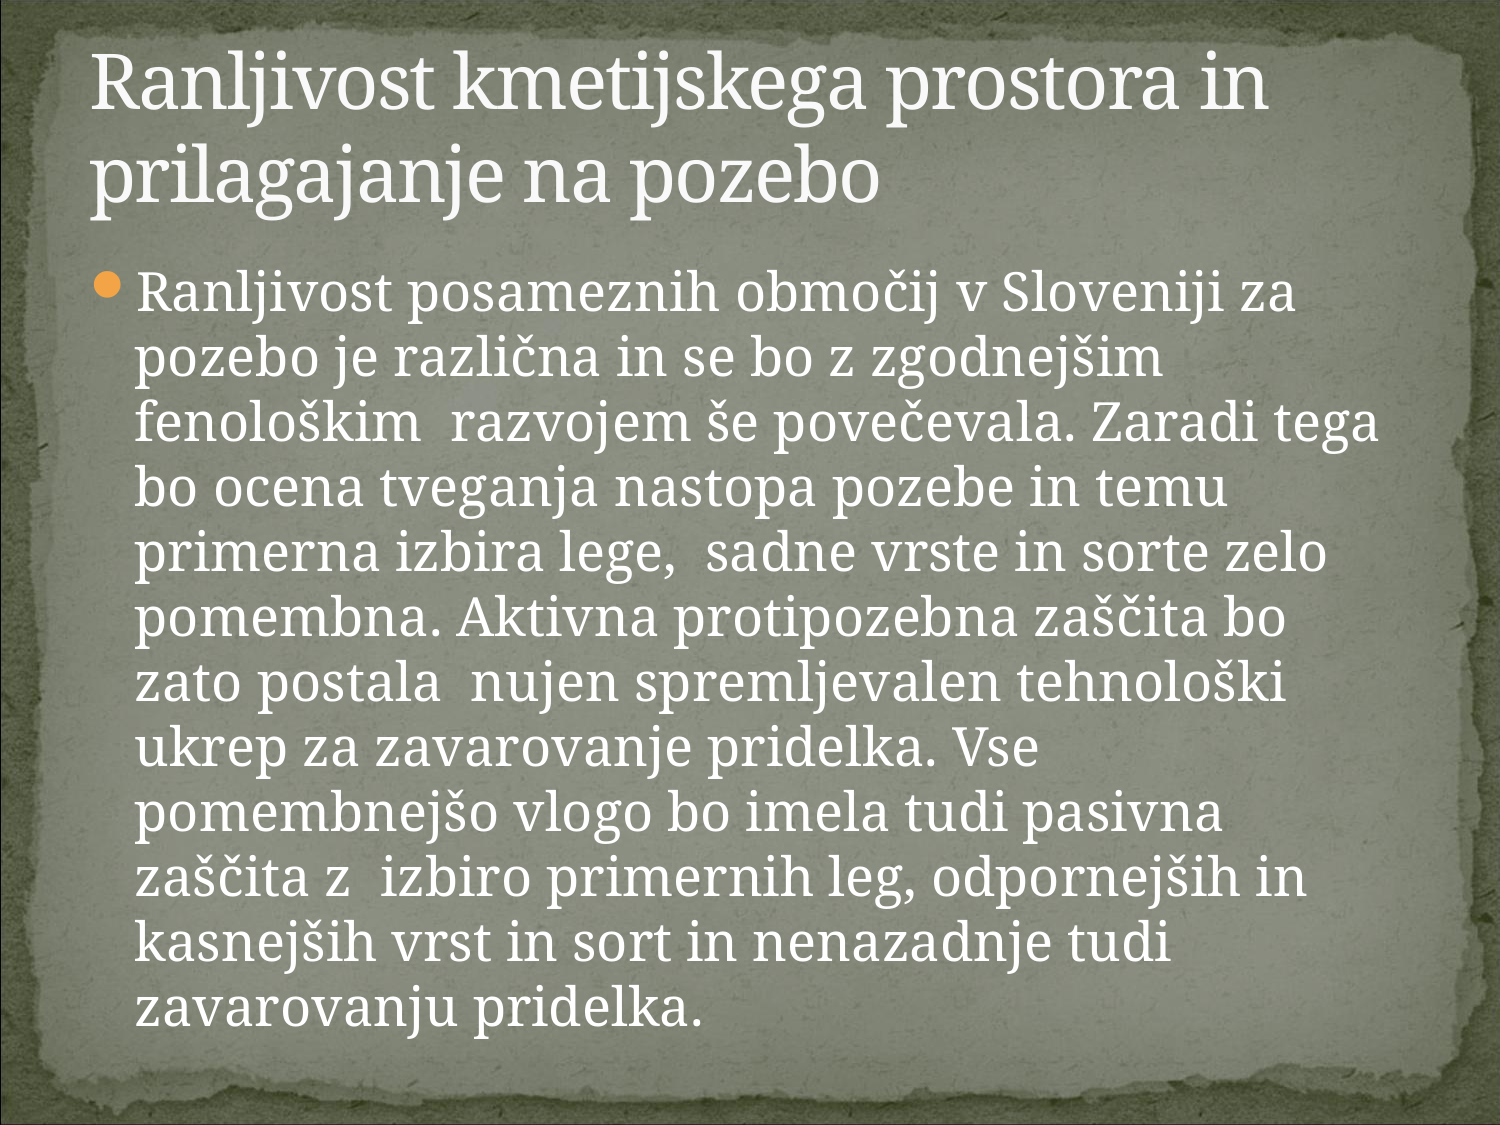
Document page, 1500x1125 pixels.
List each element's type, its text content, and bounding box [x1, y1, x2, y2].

title Ranljivost kmetijskega prostora in prilagajanje na pozebo [74, 24, 1425, 225]
picture [0, 0, 1500, 1125]
list Ranljivost posameznih območij v Sloveniji za pozebo je različna in se bo z zgodnejšim fenološkim razvojem še povečevala. Zaradi tega bo ocena tveganja nastopa pozebe in temu primerna izbira lege, sadne vrste in sorte zelo pomembna. Aktivna protipozebna zaščita bo zato postala nujen spremljevalen tehnološki ukrep za zavarovanje pridelka. Vse pomembnejšo vlogo bo imela tudi pasivna zaščita z izbiro primernih leg, odpornejših in kasnejših vrst in sort in nenazadnje tudi zavarovanju pridelka. [75, 249, 1425, 1000]
